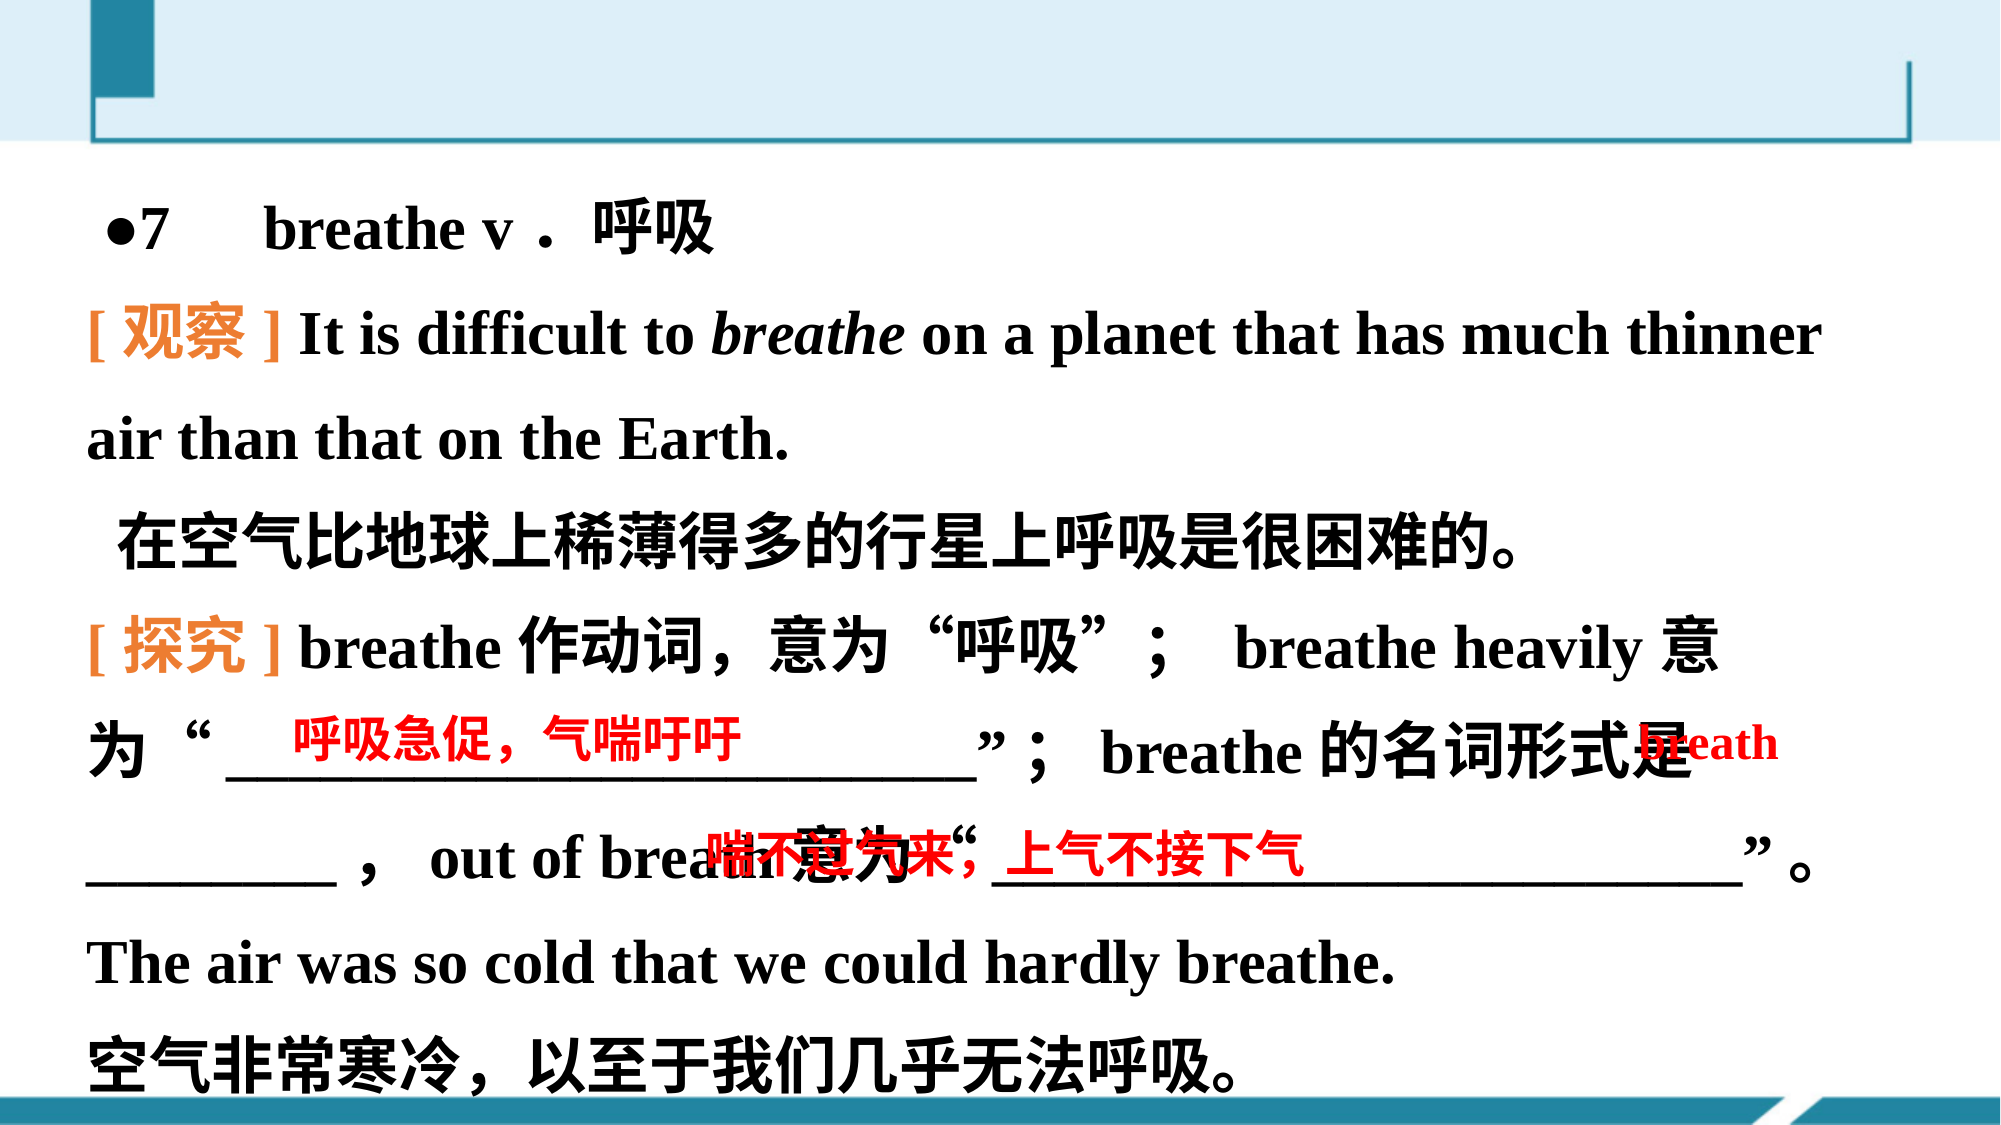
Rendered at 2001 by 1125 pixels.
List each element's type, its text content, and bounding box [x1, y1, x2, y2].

text_box breath [1623, 702, 1795, 777]
text_box 喘不过气来，上气不接下气 [690, 815, 1321, 890]
picture [0, 0, 2001, 1125]
text_box 呼吸急促，气喘吁吁 [278, 700, 758, 775]
text_box ●7 breathe v．呼吸 [71, 142, 1501, 270]
text_box [观察] It is difficult to breathe on a planet that has much thinner air than that on the Earth. 在空气比地球上稀薄得多的行星上呼吸是很困难的。 [探究] breathe作动词，意为“呼吸”； breathe heavily意为“________________________”；breathe的名词形式是________，out of breath意为“________________________”。 The air was so cold that we could hardly breathe. 空气非常寒冷，以至于我们几乎无法呼吸。 [72, 254, 1910, 1109]
